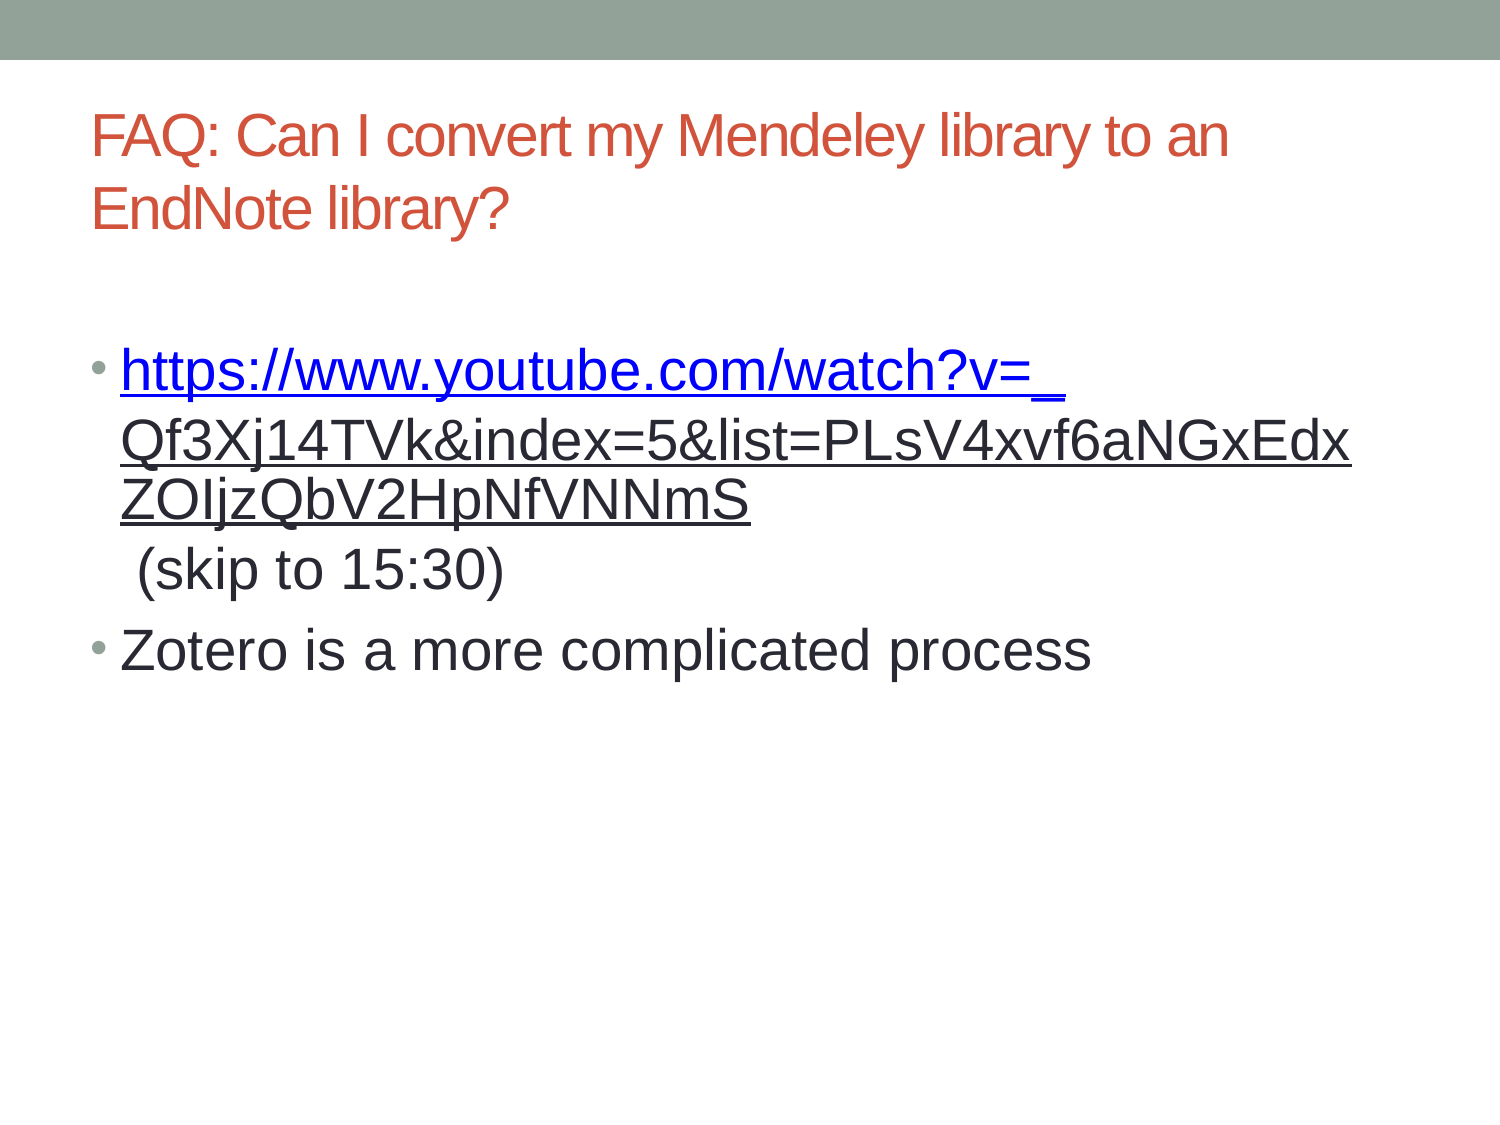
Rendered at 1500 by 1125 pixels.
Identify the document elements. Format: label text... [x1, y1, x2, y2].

list https://www.youtube.com/watch?v=_Qf3Xj14TVk&index=5&list=PLsV4xvf6aNGxEdxZOIjzQbV2HpNfVNNmS (skip to 15:30) Zotero is a more complicated process [75, 324, 1375, 1099]
title FAQ: Can I convert my Mendeley library to an EndNote library? [75, 87, 1425, 250]
